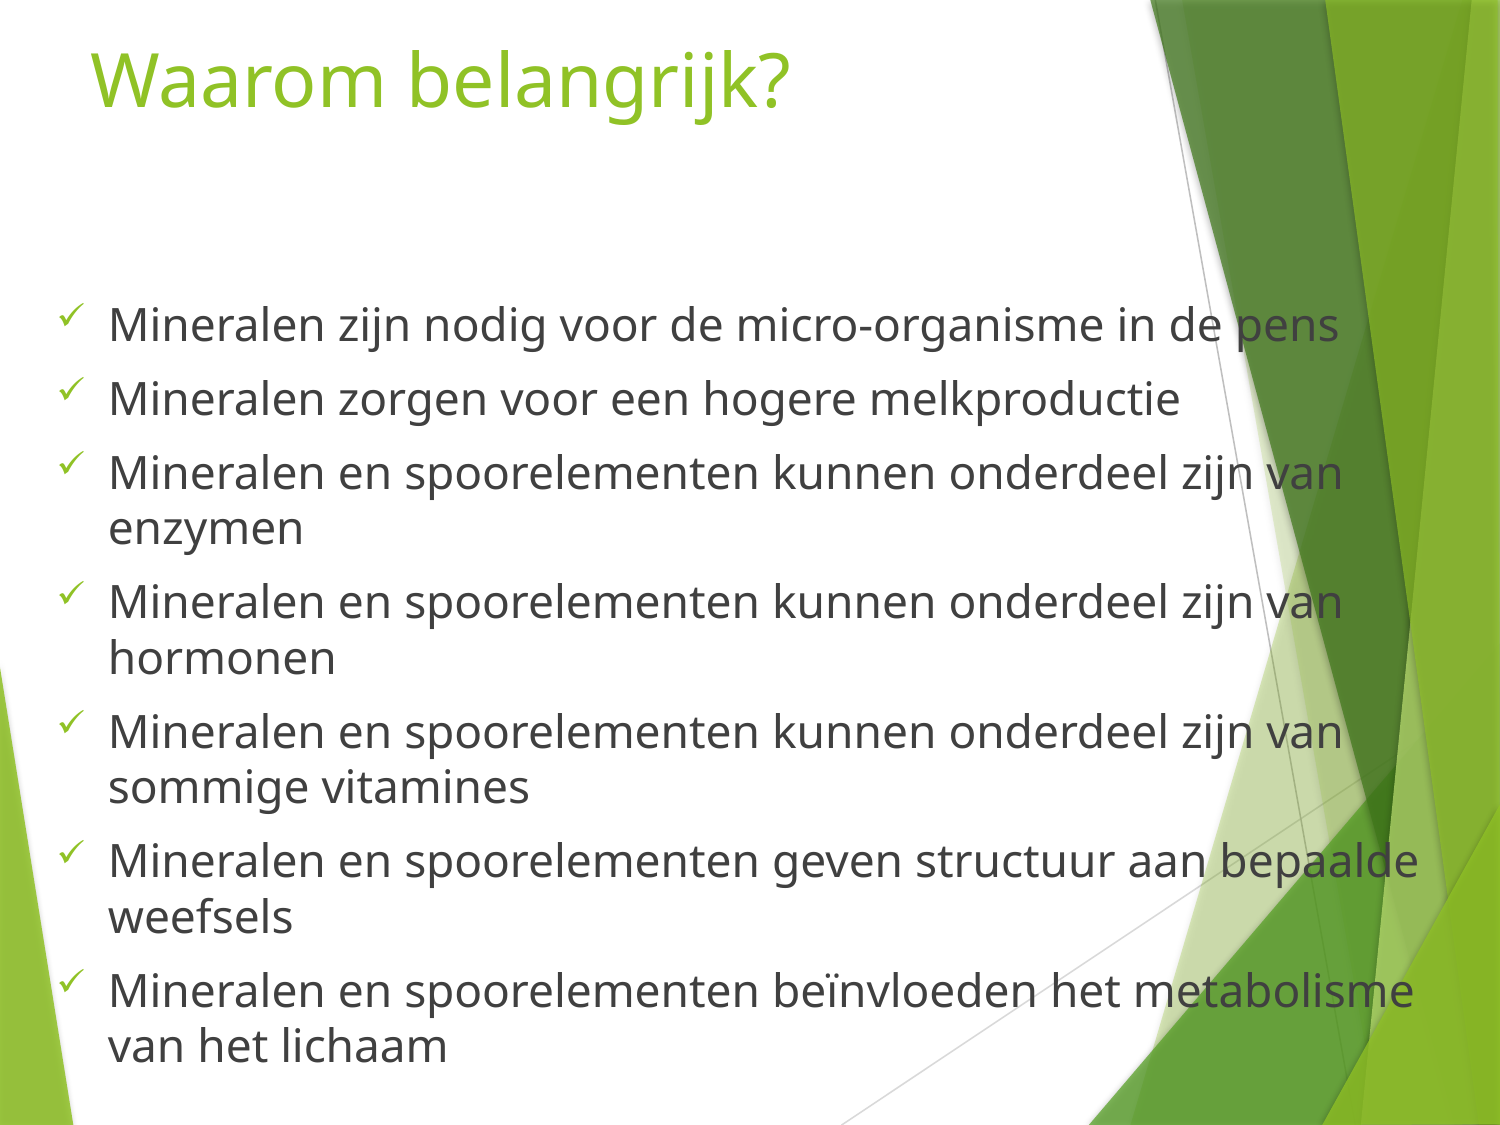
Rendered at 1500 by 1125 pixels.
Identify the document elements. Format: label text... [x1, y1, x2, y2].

list Mineralen zijn nodig voor de micro-organisme in de pens Mineralen zorgen voor een hogere melkproductie Mineralen en spoorelementen kunnen onderdeel zijn van enzymen Mineralen en spoorelementen kunnen onderdeel zijn van hormonen Mineralen en spoorelementen kunnen onderdeel zijn van sommige vitamines Mineralen en spoorelementen geven structuur aan bepaalde weefsels Mineralen en spoorelementen beïnvloeden het metabolisme van het lichaam [41, 287, 1436, 1083]
title Waarom belangrijk? [75, 25, 1211, 250]
